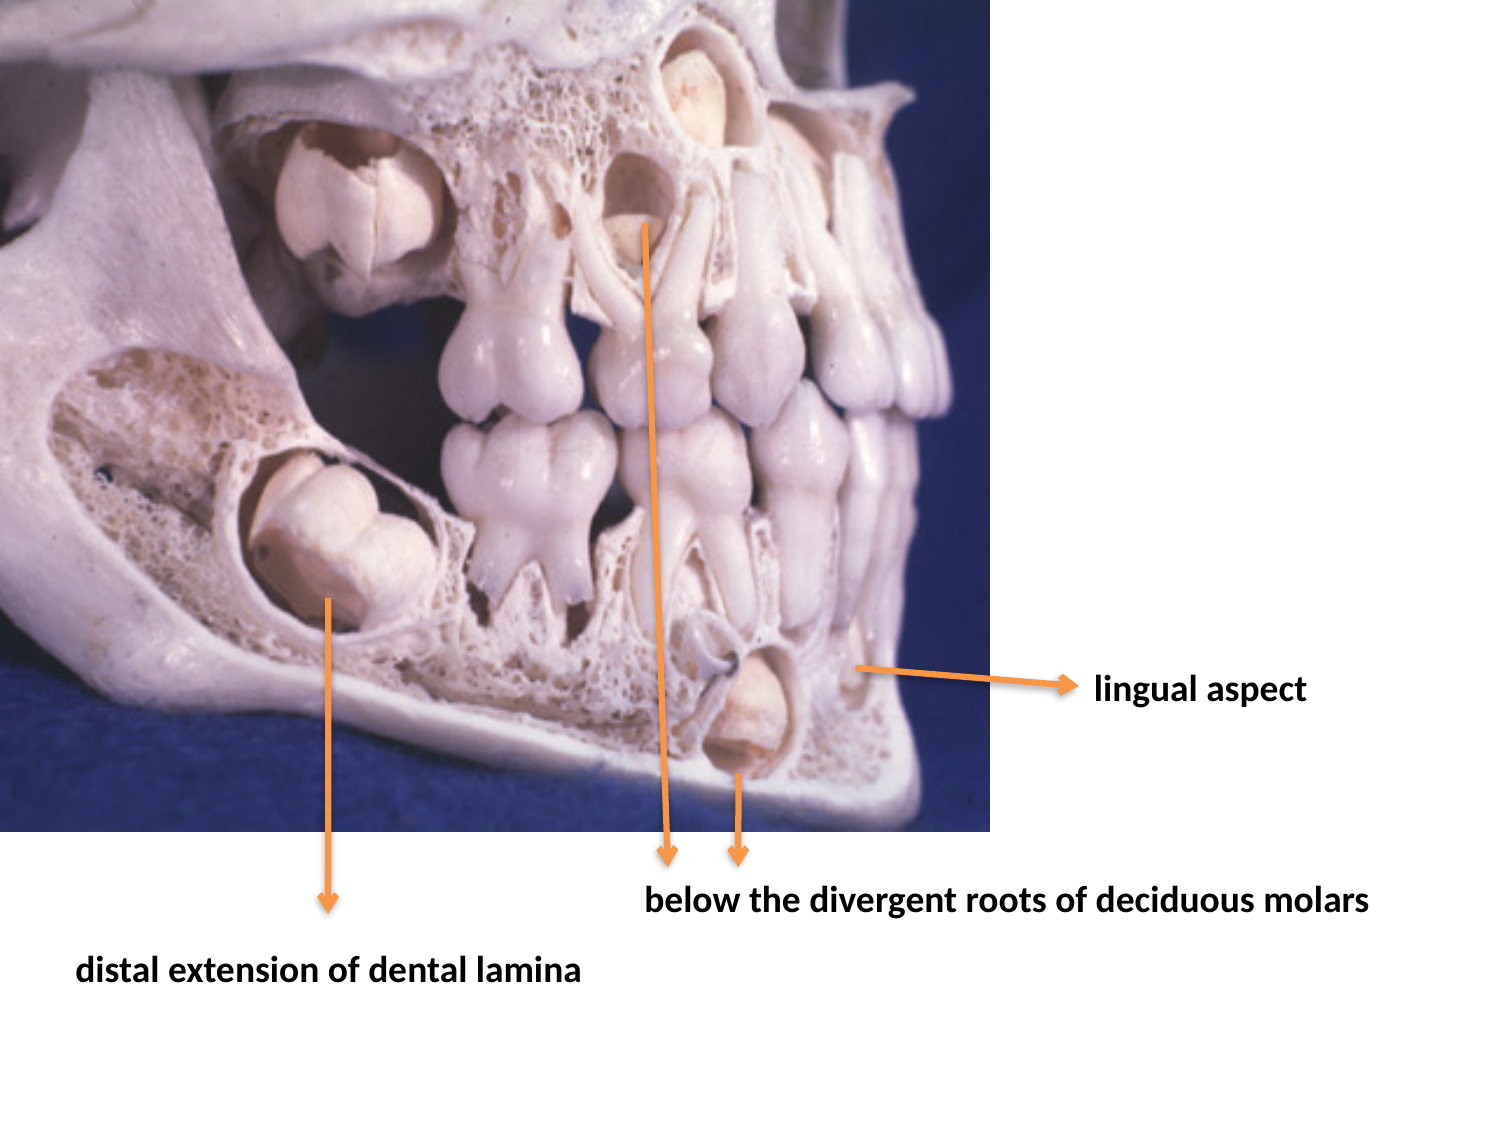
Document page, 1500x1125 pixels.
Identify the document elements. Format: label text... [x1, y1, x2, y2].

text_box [855, 667, 1079, 687]
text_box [333, 533, 979, 557]
text_box below the divergent roots of deciduous molars [621, 867, 1430, 927]
text_box distal extension of dental lamina [60, 937, 598, 998]
picture [0, 0, 990, 833]
text_box lingual aspect [1079, 656, 1332, 716]
